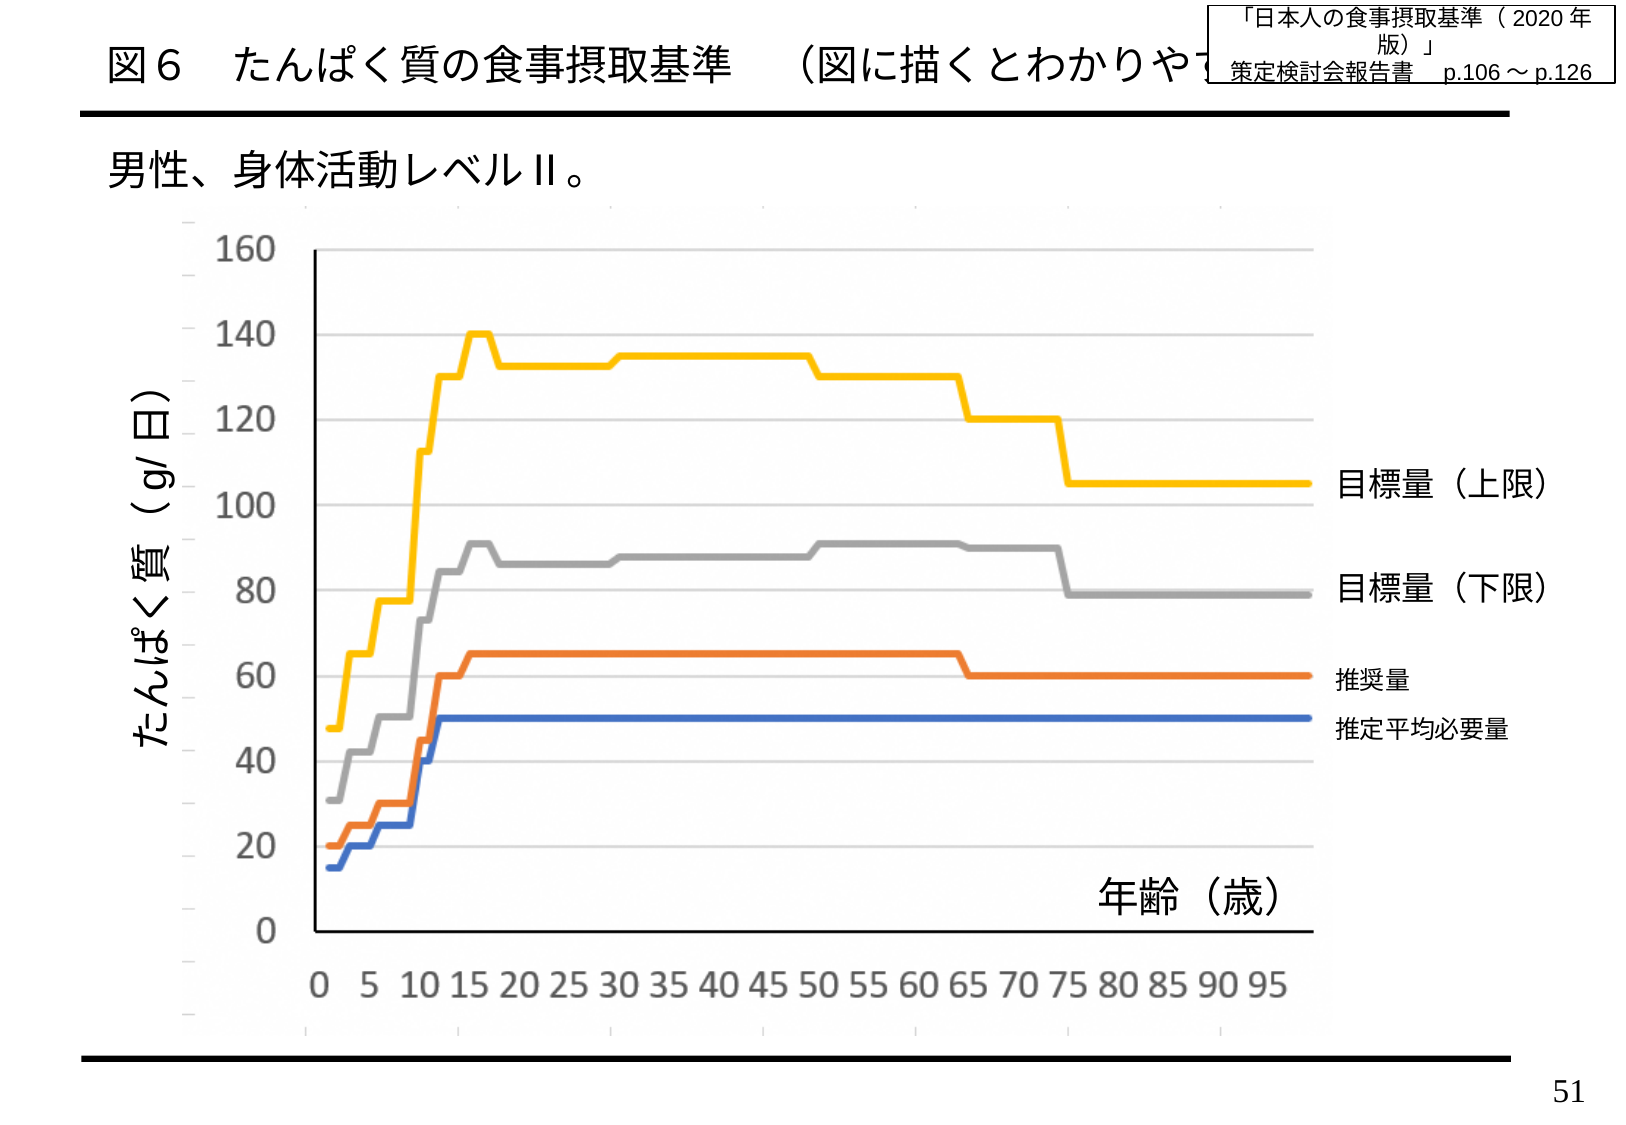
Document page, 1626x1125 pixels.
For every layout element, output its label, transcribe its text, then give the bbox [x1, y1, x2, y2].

text_box 目標量（下限） [1337, 559, 1602, 614]
text_box たんぱく質（g/日） [117, 348, 177, 771]
text_box 目標量（上限） [1337, 455, 1602, 510]
text_box 「日本人の食事摂取基準（2020年版）」 策定検討会報告書 p.106～p.126 [1206, 4, 1617, 85]
text_box 推奨量 [1337, 657, 1448, 702]
picture [182, 206, 1333, 1036]
slide_number 50 [1221, 1059, 1602, 1120]
text_box 推定平均必要量 [1337, 706, 1557, 751]
text_box 男性、身体活動レベルⅡ。 [92, 136, 683, 202]
text_box 図６ たんぱく質の食事摂取基準 （図に描くとわかりやすい。） [91, 31, 1498, 96]
